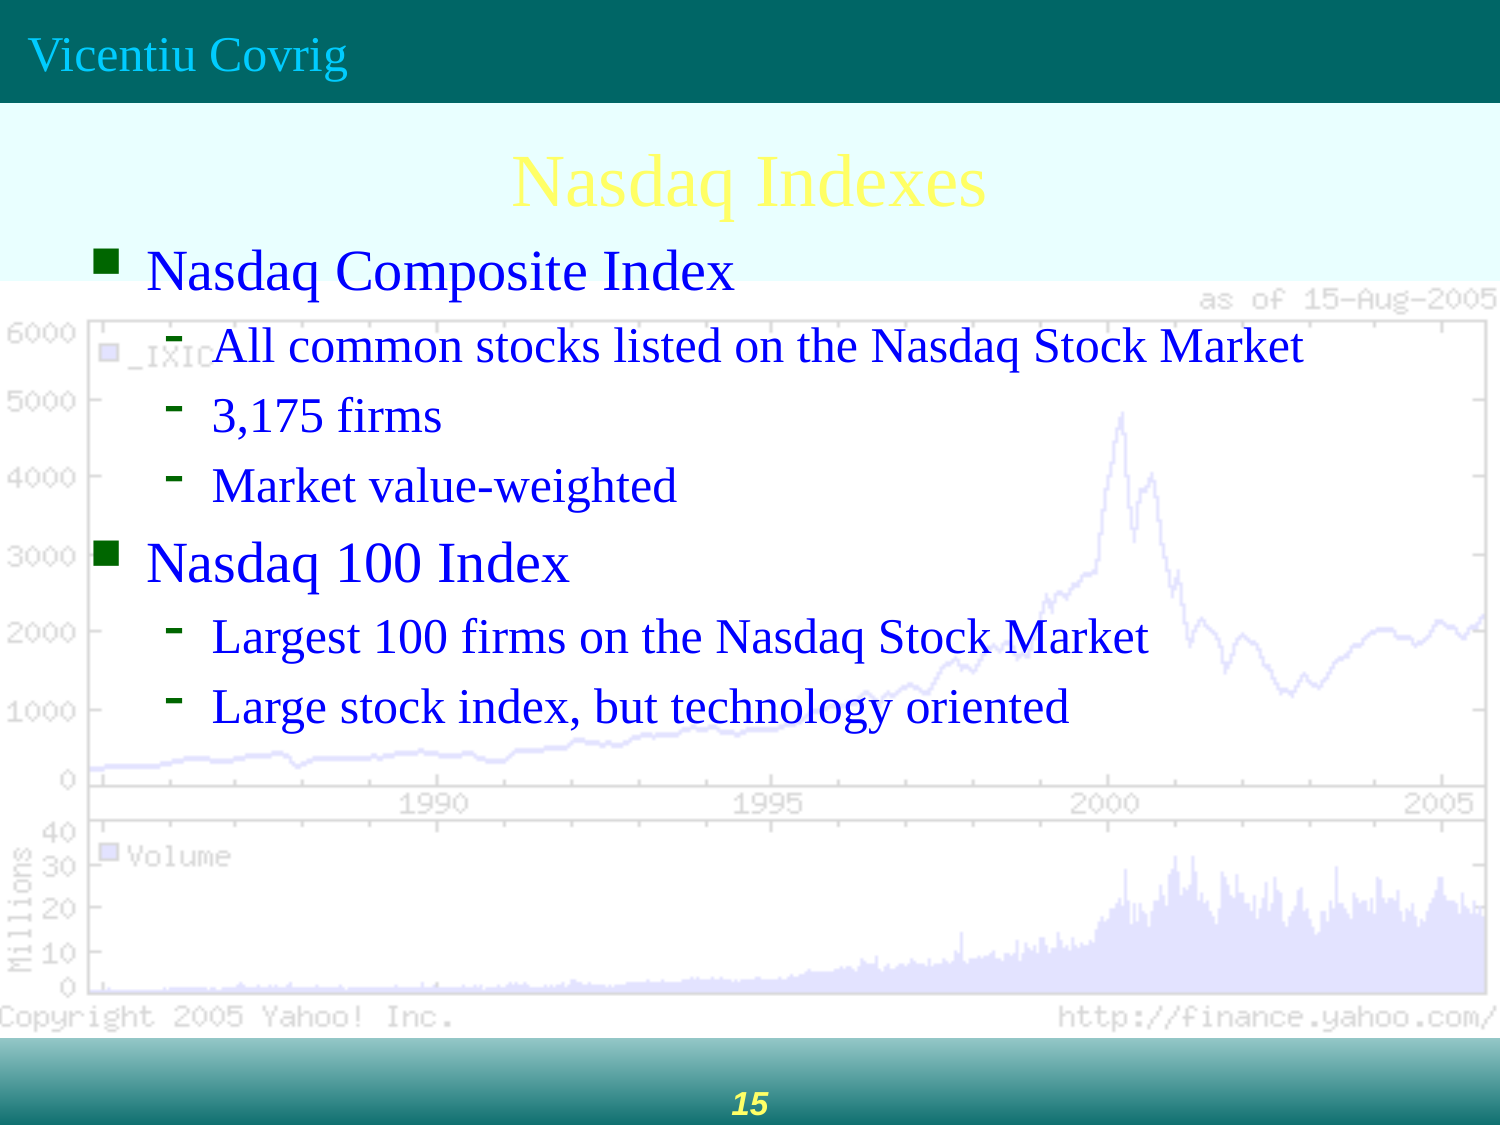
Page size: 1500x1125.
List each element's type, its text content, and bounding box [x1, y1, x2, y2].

picture [0, 280, 1500, 1038]
text_box Nasdaq Composite Index All common stocks listed on the Nasdaq Stock Market 3,175 firms Market value-weighted Nasdaq 100 Index Largest 100 firms on the Nasdaq Stock Market Large stock index, but technology oriented [75, 224, 1375, 279]
text_box Nasdaq Indexes [74, 74, 1425, 279]
